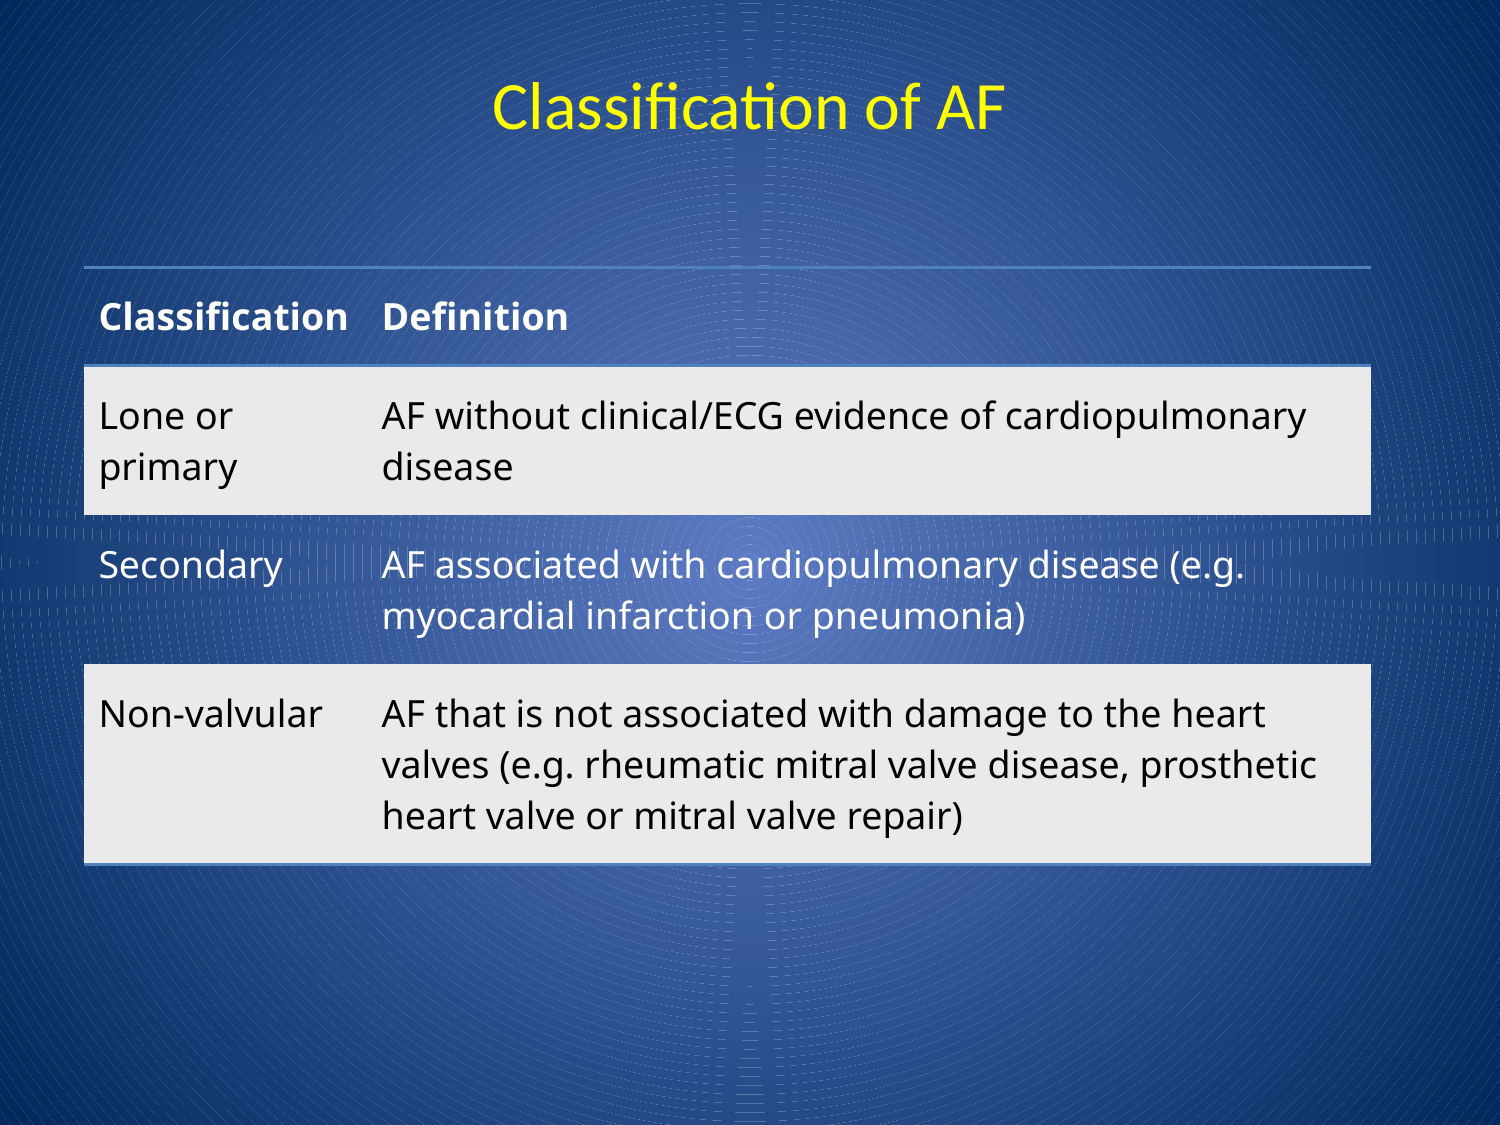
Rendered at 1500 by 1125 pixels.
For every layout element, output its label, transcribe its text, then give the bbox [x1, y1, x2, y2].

table_cell Non-valvular [84, 664, 367, 863]
table_header Definition [367, 269, 1371, 364]
title Classification of AF [64, 54, 1436, 151]
table_cell AF associated with cardiopulmonary disease (e.g. myocardial infarction or pneumonia) [367, 515, 1371, 664]
table_header Classification [84, 269, 367, 364]
table_cell AF that is not associated with damage to the heart valves (e.g. rheumatic mitral valve disease, prosthetic heart valve or mitral valve repair) [367, 664, 1371, 863]
table_cell Secondary [84, 515, 367, 664]
table_cell Lone or primary [84, 367, 367, 515]
table_cell AF without clinical/ECG evidence of cardiopulmonary disease [367, 367, 1371, 515]
